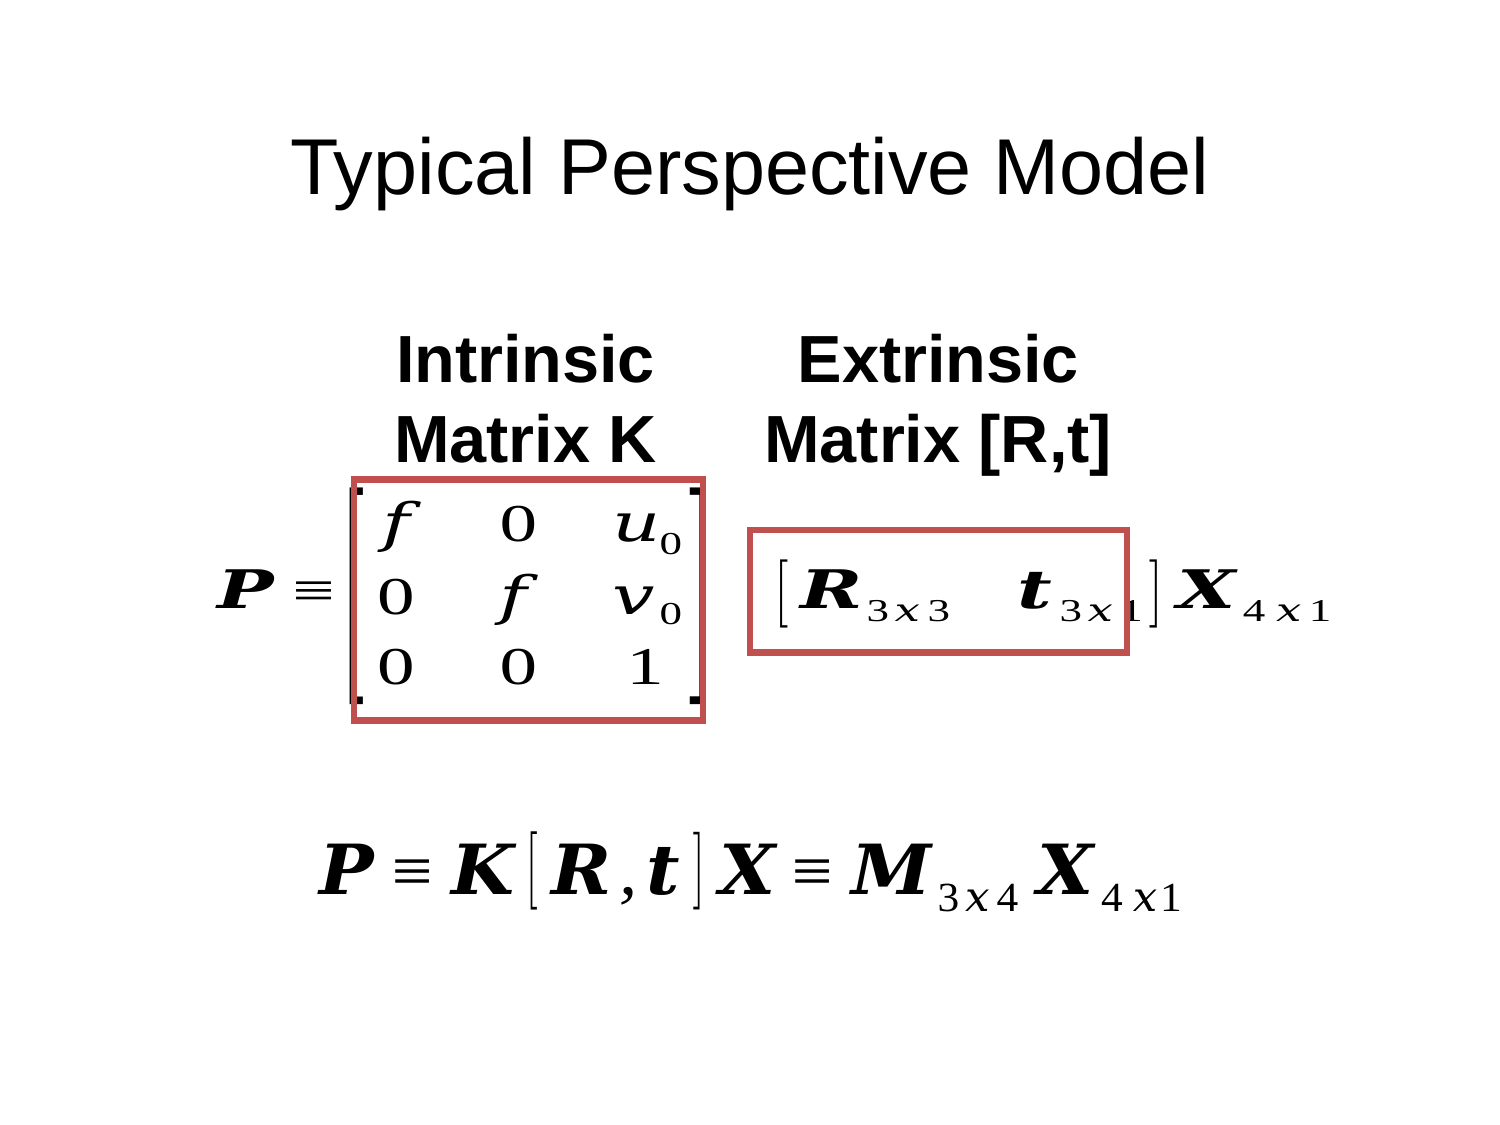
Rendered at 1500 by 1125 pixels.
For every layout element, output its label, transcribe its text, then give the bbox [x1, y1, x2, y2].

text_box Intrinsic Matrix K [324, 308, 721, 483]
title Typical Perspective Model [103, 59, 1397, 278]
text_box [749, 529, 1128, 654]
text_box Extrinsic Matrix [R,t] [721, 308, 1156, 483]
text_box [353, 483, 704, 722]
